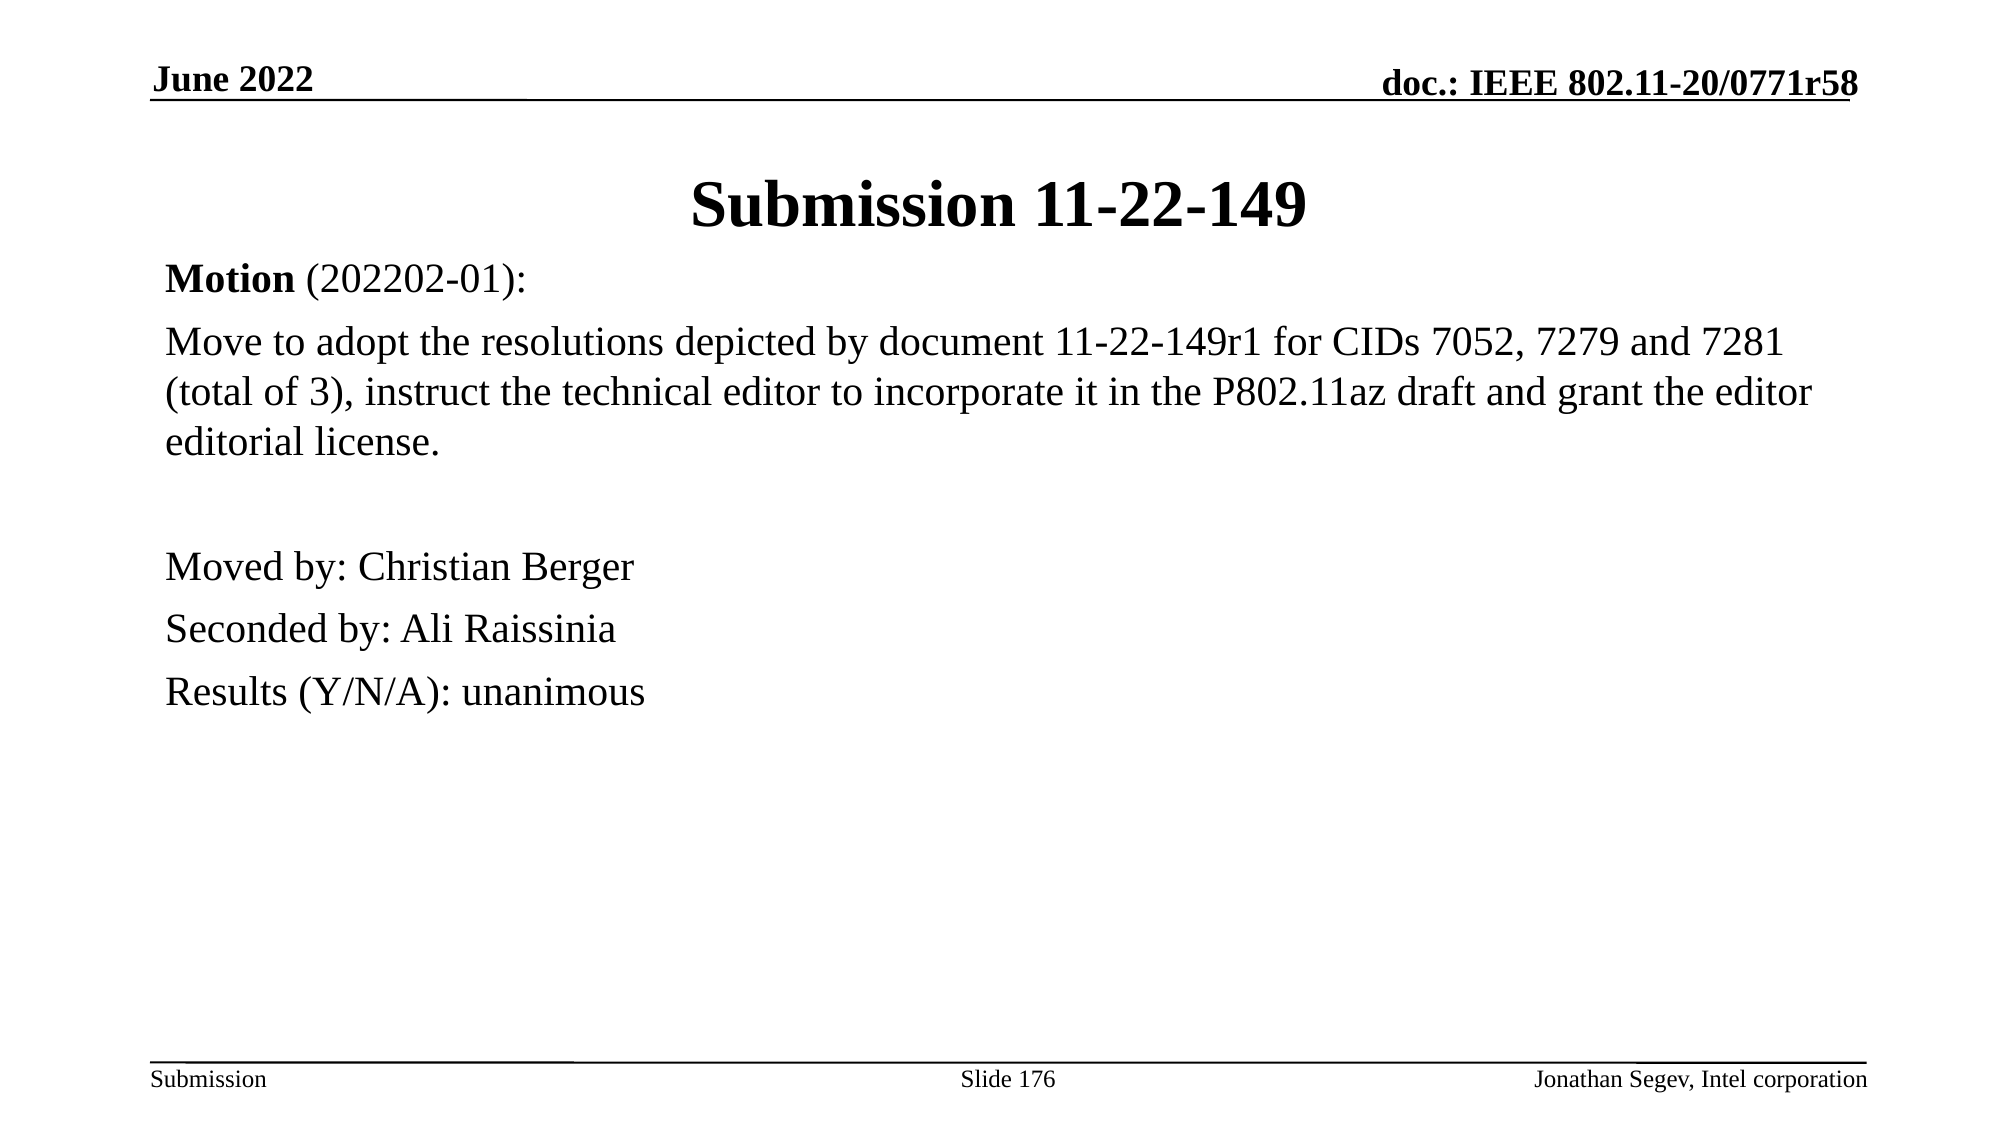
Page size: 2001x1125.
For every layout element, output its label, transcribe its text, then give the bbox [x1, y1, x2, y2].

slide_number Slide 176 [950, 1061, 1067, 1123]
title Submission 11-22-149 [149, 112, 1850, 243]
list Motion (202202-01): Move to adopt the resolutions depicted by document 11-22-149r1 for CIDs 7052, 7279 and 7281 (total of 3), instruct the technical editor to incorporate it in the P802.11az draft and grant the editor editorial license. Moved by: Christian Berger Seconded by: Ali Raissinia Results (Y/N/A): unanimous [149, 243, 1850, 1000]
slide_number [152, 54, 563, 100]
footer Jonathan Segev, Intel corporation [1171, 1061, 1869, 1093]
